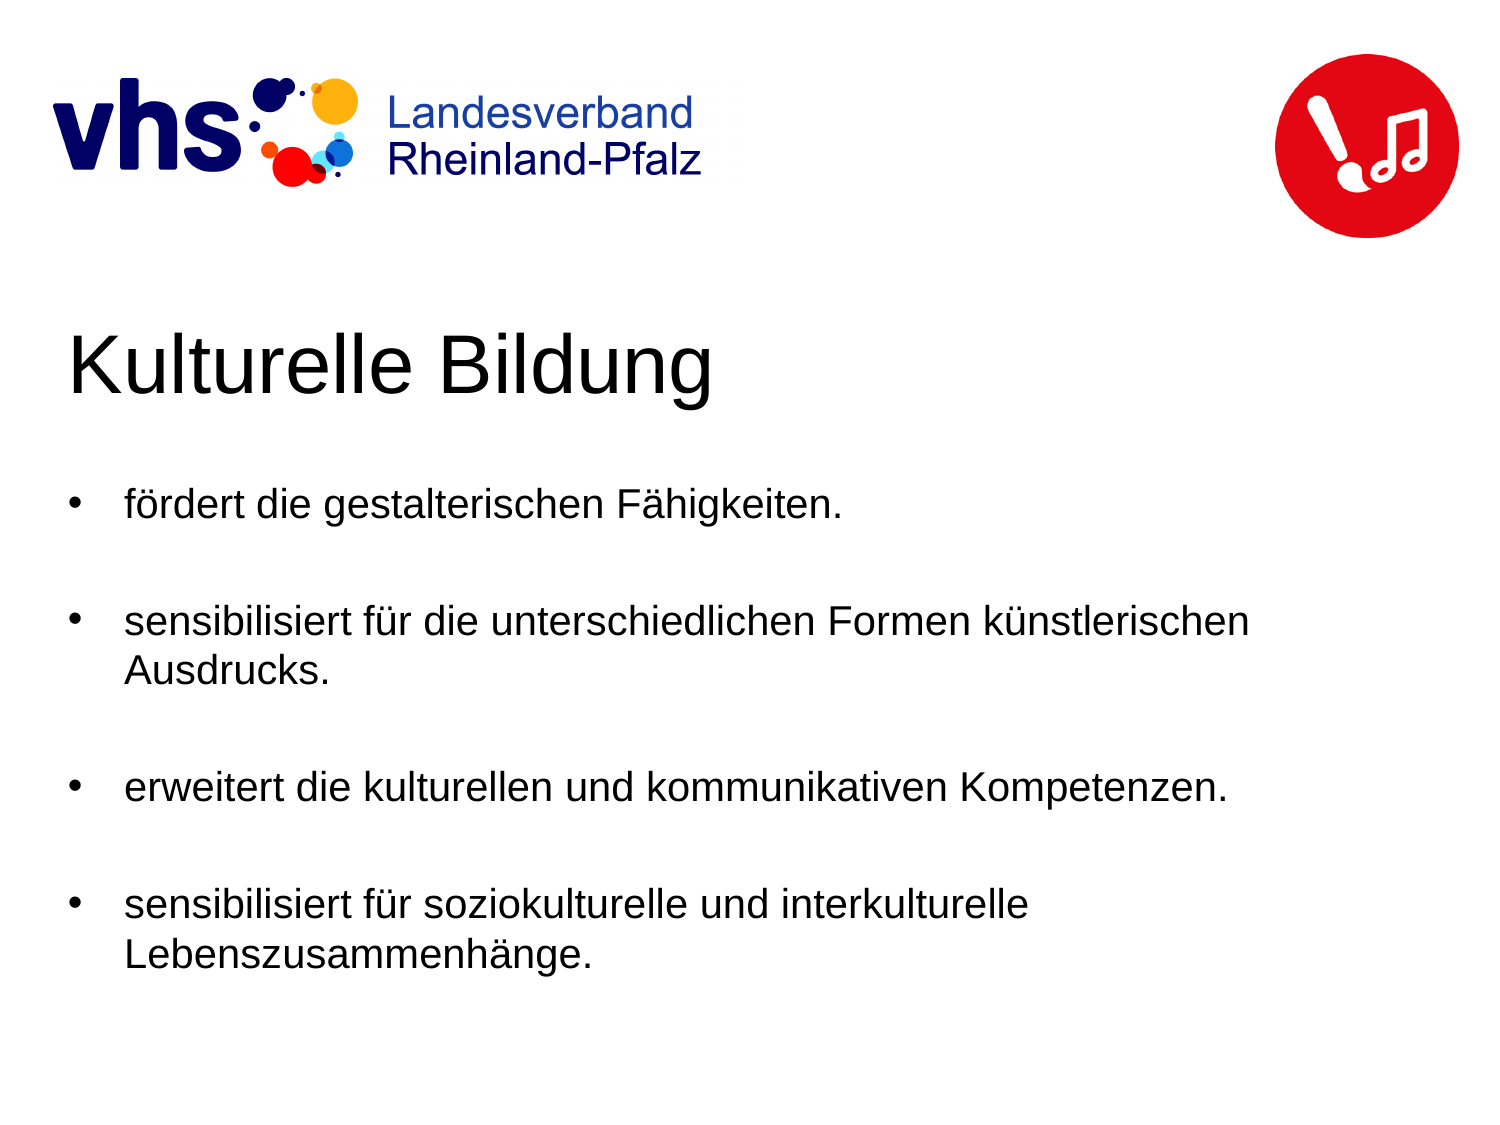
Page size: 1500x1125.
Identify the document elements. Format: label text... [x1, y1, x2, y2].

text_box Kulturelle Bildung fördert die gestalterischen Fähigkeiten. sensibilisiert für die unterschiedlichen Formen künstlerischen Ausdrucks. erweitert die kulturellen und kommunikativen Kompetenzen. sensibilisiert für soziokulturelle und interkulturelle Lebenszusammenhänge. [53, 302, 1459, 985]
picture [52, 77, 750, 191]
picture [1275, 54, 1459, 238]
